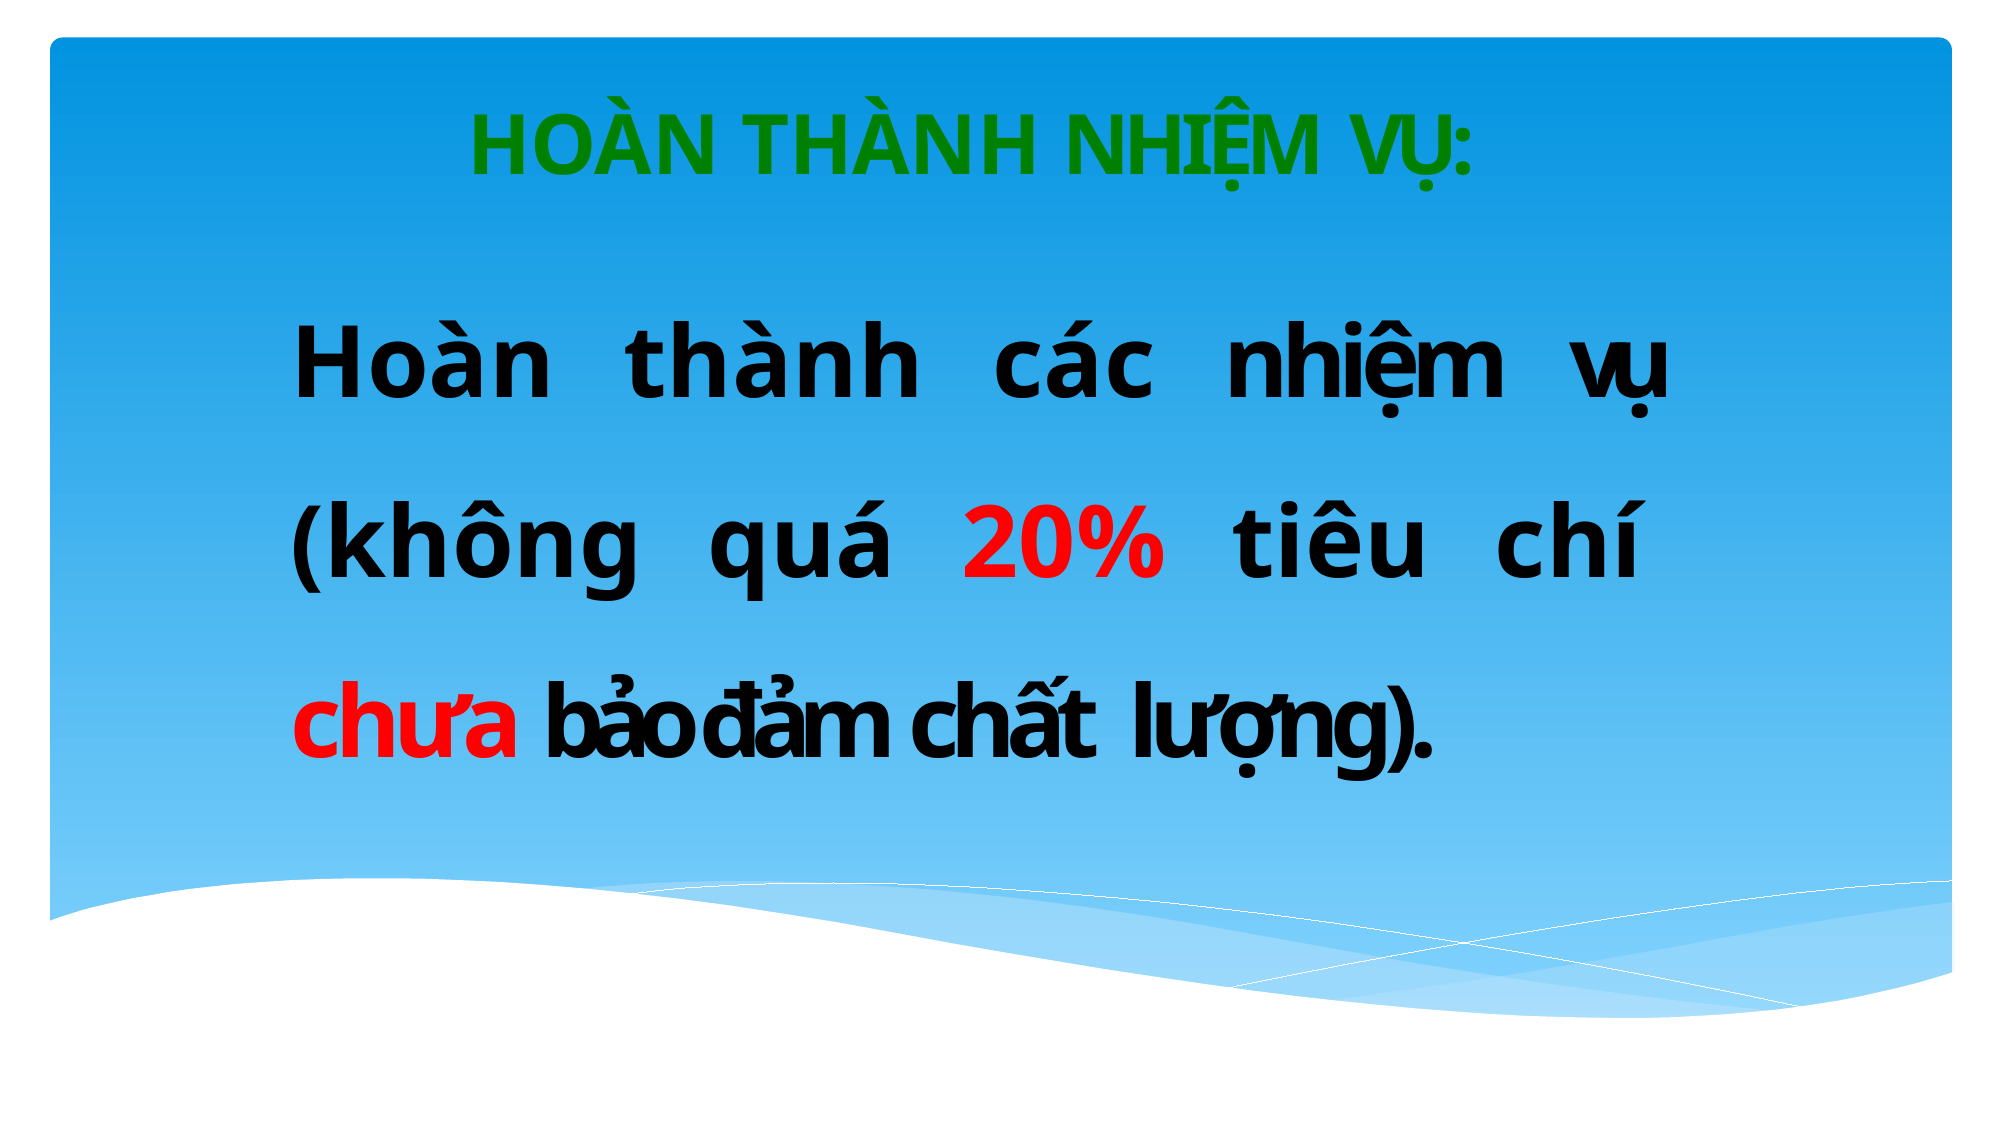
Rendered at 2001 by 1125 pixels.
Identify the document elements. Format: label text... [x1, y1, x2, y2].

text_box Hoàn thành các nhiệm vụ (không quá 20% tiêu chí chưa bảo đảm chất lượng). [288, 235, 1708, 778]
text_box HOÀN THÀNH NHIỆM VỤ: [465, 89, 1535, 192]
